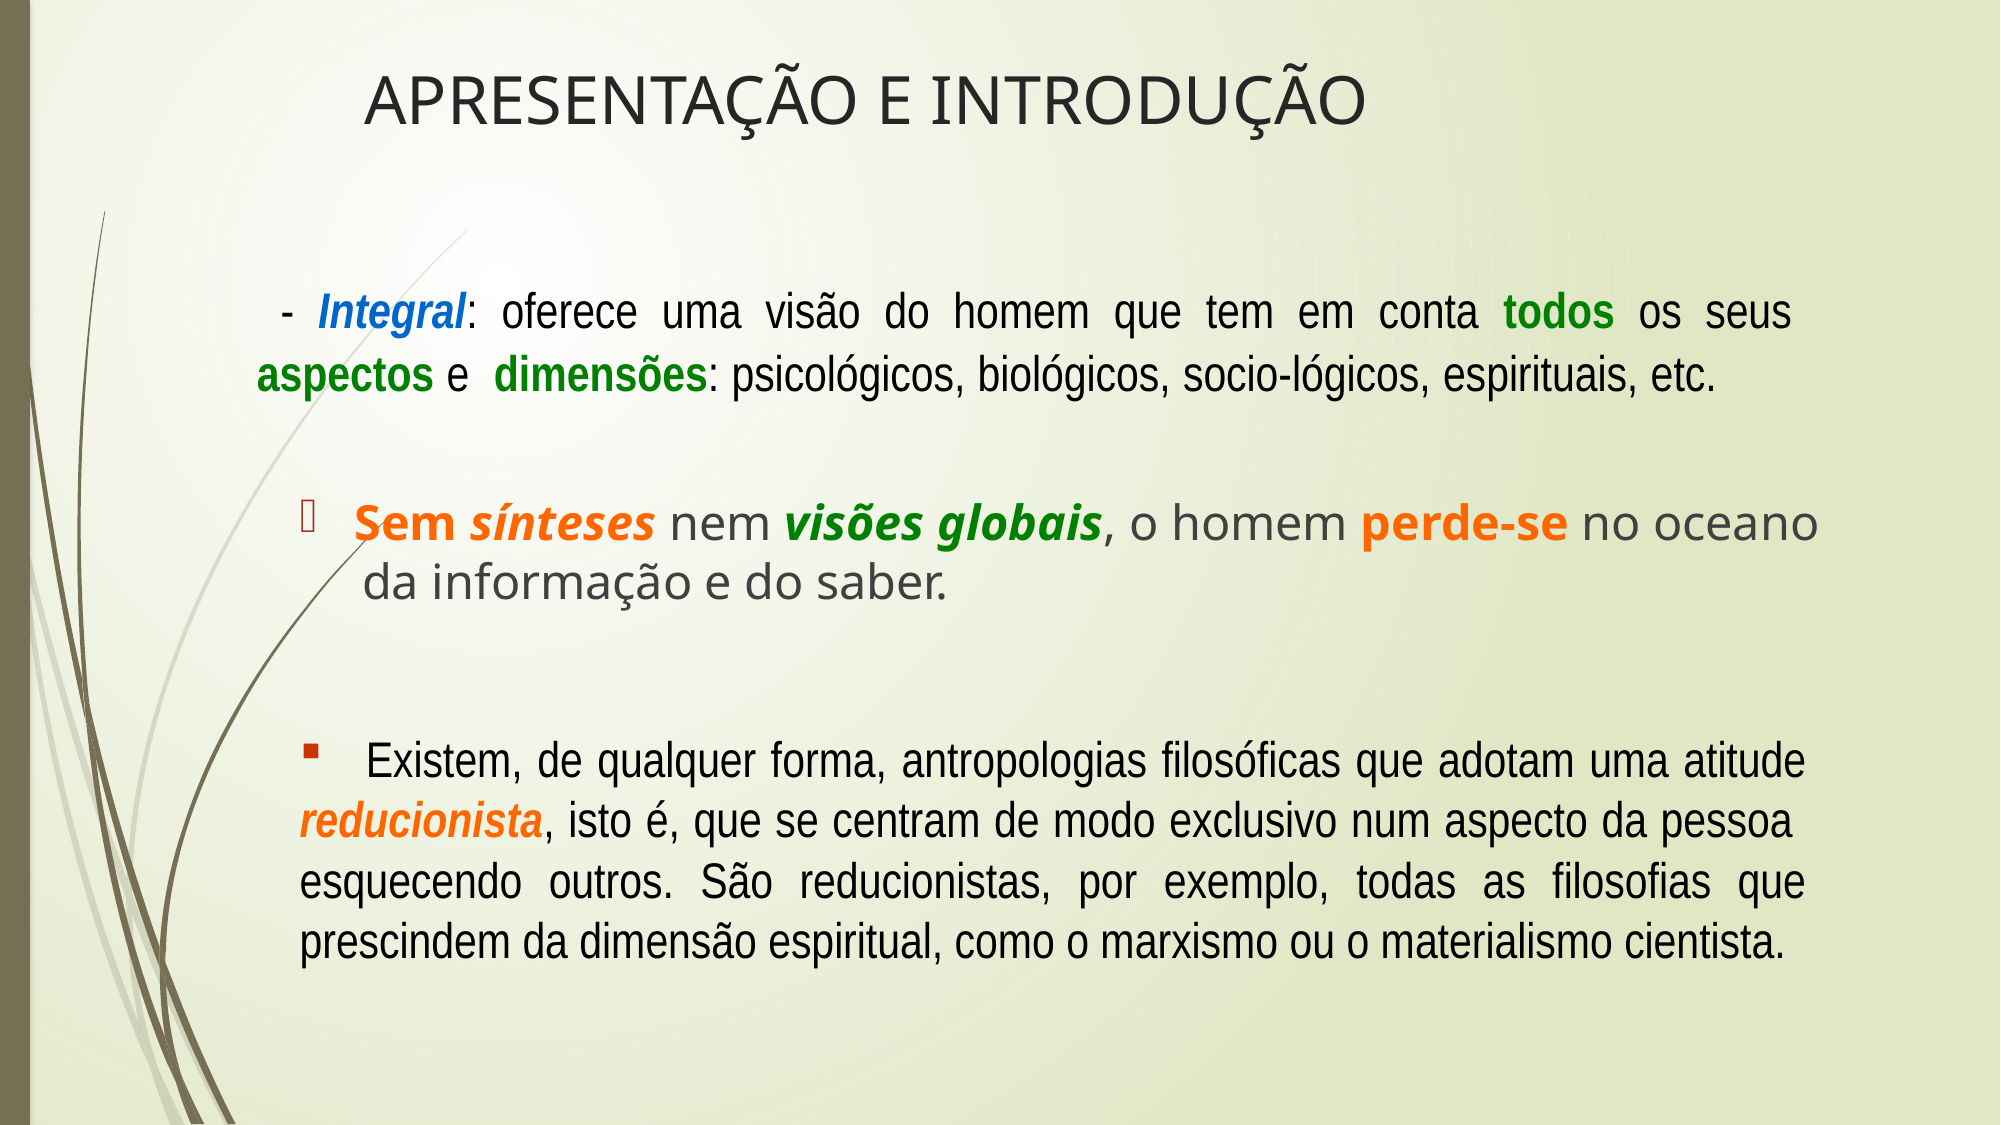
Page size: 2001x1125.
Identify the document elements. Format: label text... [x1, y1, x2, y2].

text_box - Integral: oferece uma visão do homem que tem em conta todos os seus aspectos e dimensões: psicológicos, biológicos, socio-lógicos, espirituais, etc. [242, 267, 1807, 472]
text_box Existem, de qualquer forma, antropologias filosóficas que adotam uma atitude reducionista, isto é, que se centram de modo exclusivo num aspecto da pessoa esquecendo outros. São reducionistas, por exemplo, todas as filosofias que prescindem da dimensão espiritual, como o marxismo ou o materialismo cientista. [284, 719, 1823, 980]
title APRESENTAÇÃO E INTRODUÇÃO [332, 50, 1632, 181]
list Sem sínteses nem visões globais, o homem perde-se no oceano da informação e do saber. [284, 484, 1859, 618]
